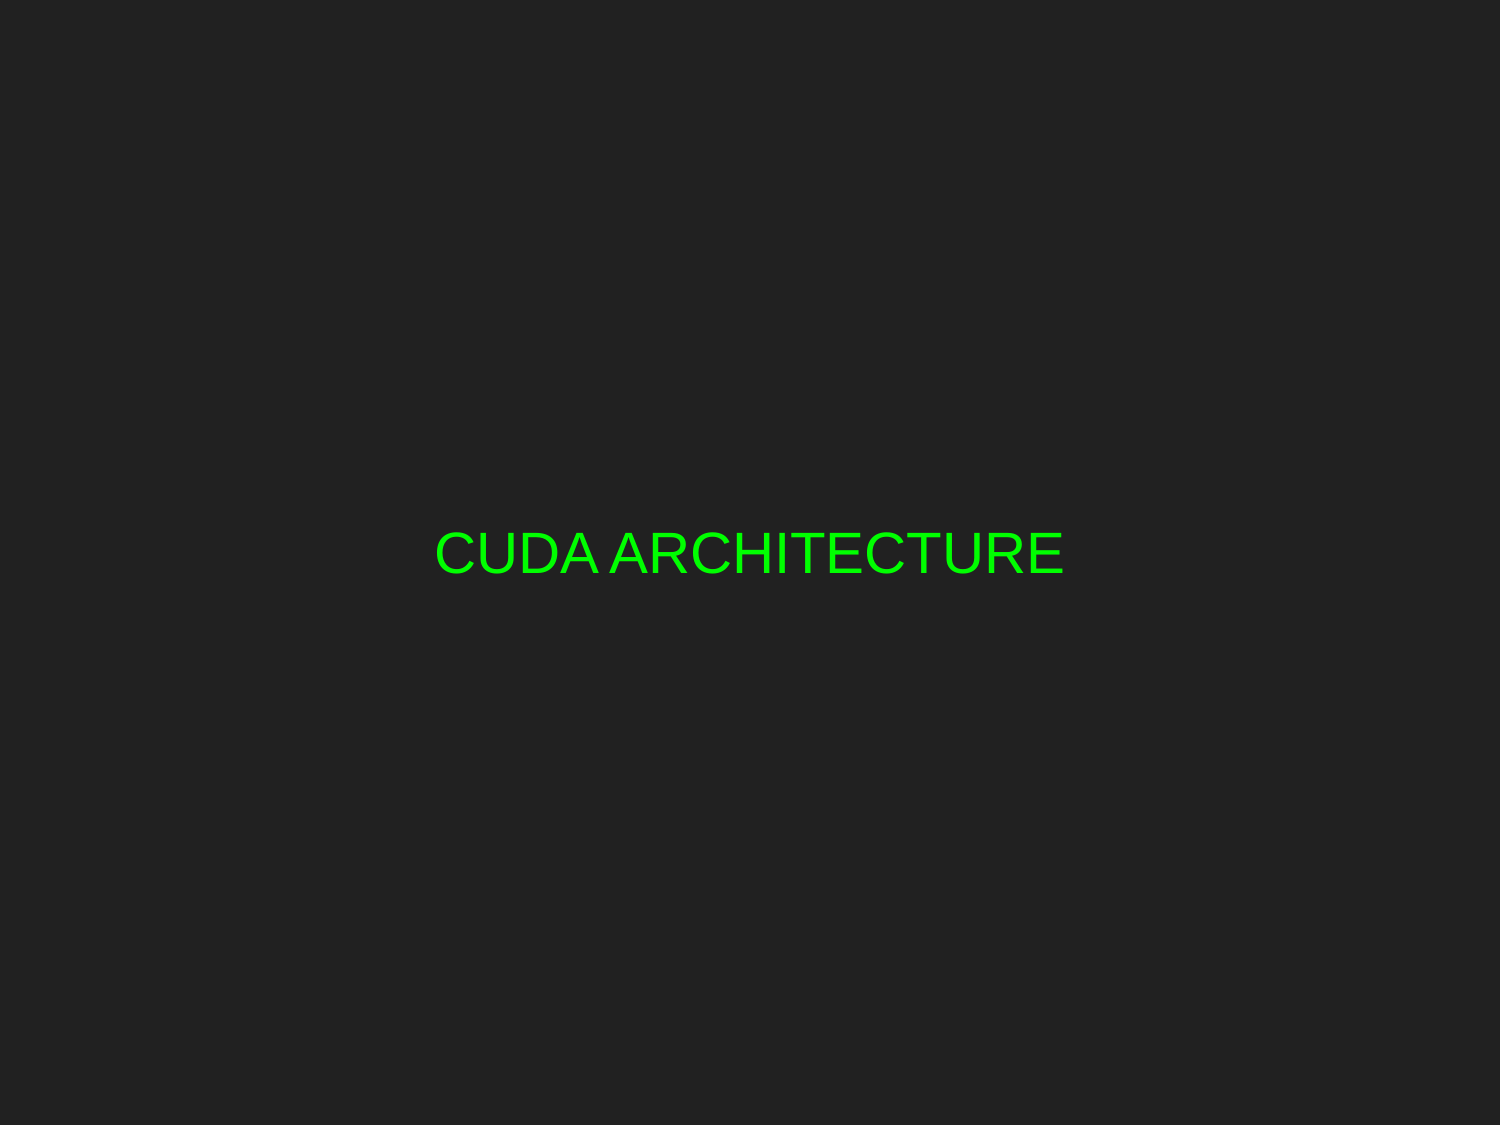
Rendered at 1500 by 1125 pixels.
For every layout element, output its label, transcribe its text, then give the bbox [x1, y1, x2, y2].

title CUDA ARCHITECTURE [51, 499, 1449, 626]
